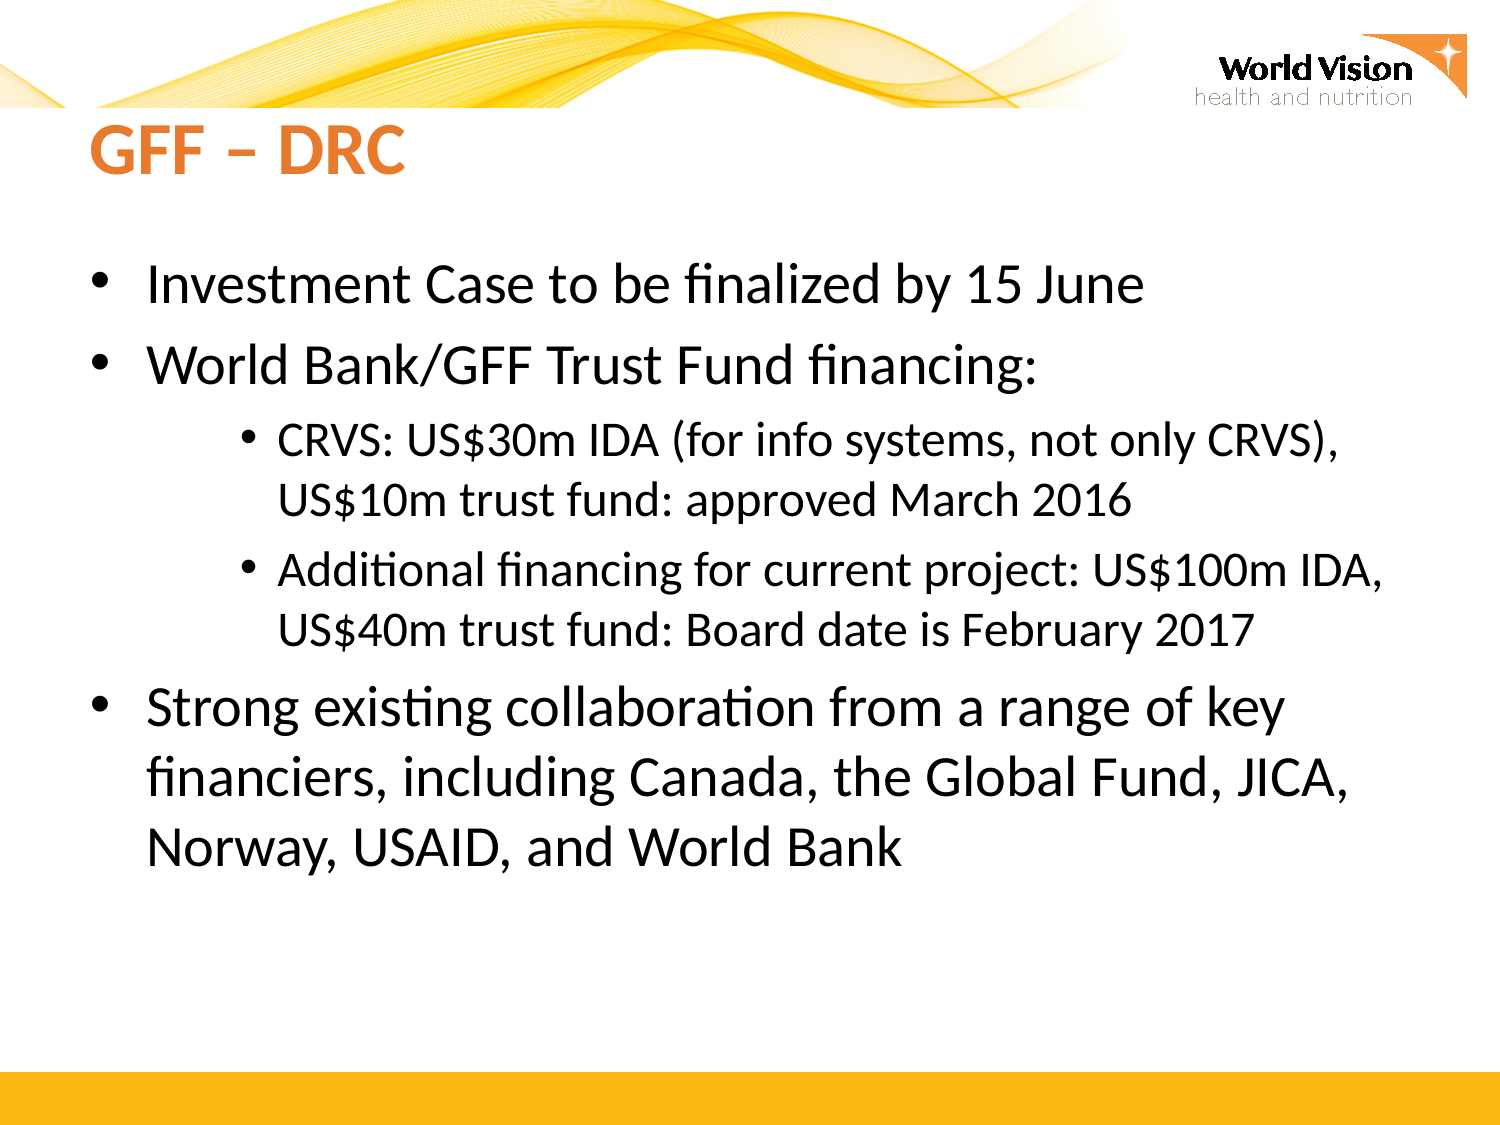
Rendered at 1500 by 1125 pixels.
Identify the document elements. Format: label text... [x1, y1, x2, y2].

picture [0, 0, 1500, 1125]
title GFF – DRC [75, 92, 1425, 213]
list Investment Case to be finalized by 15 June World Bank/GFF Trust Fund financing: CRVS: US$30m IDA (for info systems, not only CRVS), US$10m trust fund: approved March 2016 Additional financing for current project: US$100m IDA, US$40m trust fund: Board date is February 2017 Strong existing collaboration from a range of key financiers, including Canada, the Global Fund, JICA, Norway, USAID, and World Bank [75, 237, 1425, 1080]
